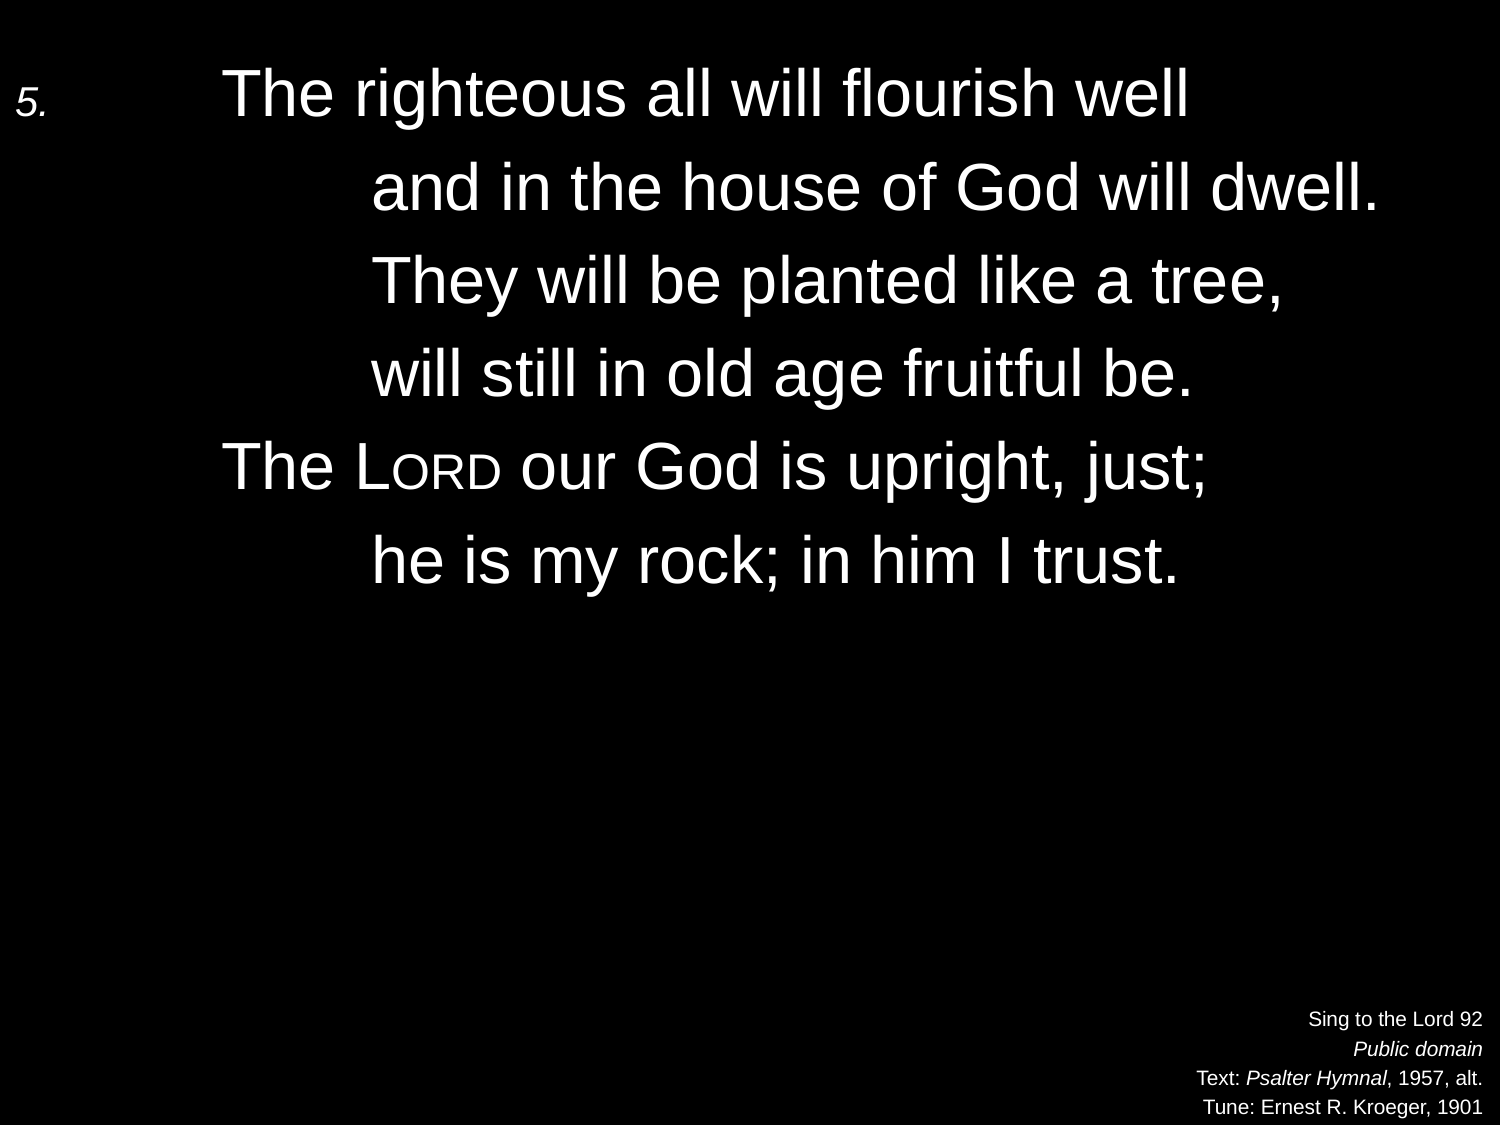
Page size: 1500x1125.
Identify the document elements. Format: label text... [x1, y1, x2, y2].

text_box Sing to the Lord 92 Public domain Text: Psalter Hymnal, 1957, alt. Tune: Ernest R. Kroeger, 1901 [0, 998, 1498, 1125]
list 5. The righteous all will flourish well and in the house of God will dwell. They will be planted like a tree, will still in old age fruitful be. The Lord our God is upright, just; he is my rock; in him I trust. [0, 42, 1500, 1047]
